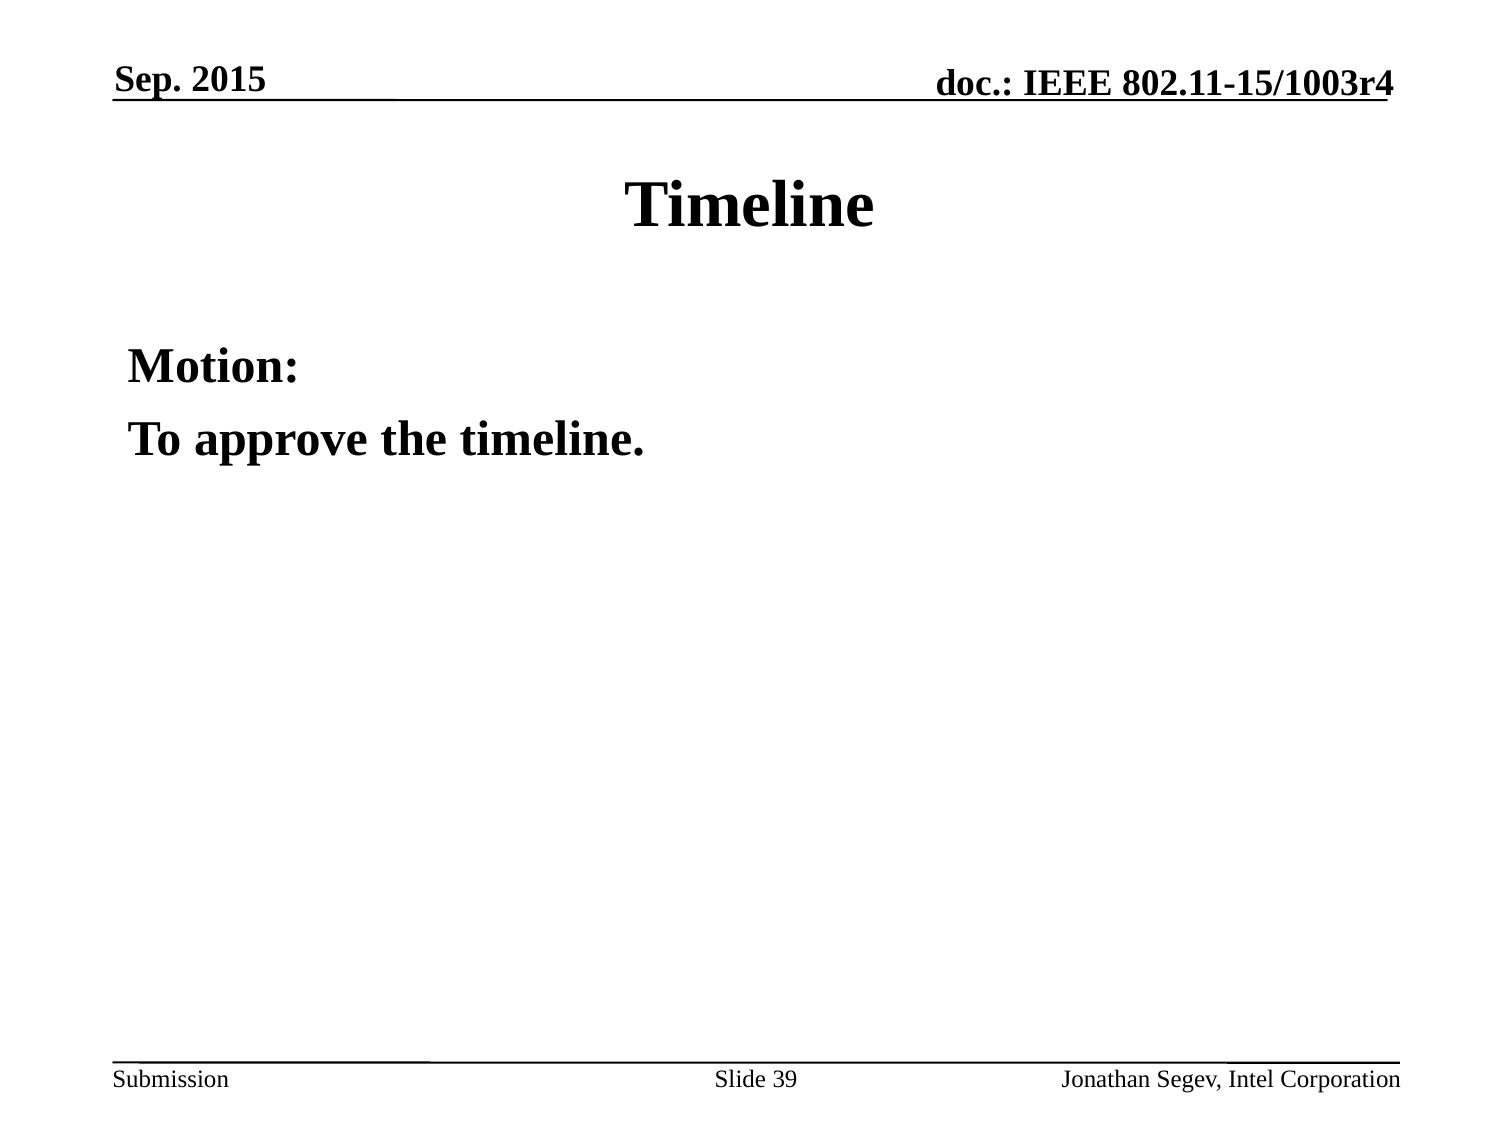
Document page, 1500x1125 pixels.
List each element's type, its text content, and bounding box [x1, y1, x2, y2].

title Timeline [112, 112, 1388, 288]
list Motion: To approve the timeline. [112, 324, 1388, 1000]
slide_number Slide 39 [712, 1061, 800, 1123]
footer Jonathan Segev, Intel Corporation [878, 1061, 1402, 1093]
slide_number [114, 54, 423, 100]
